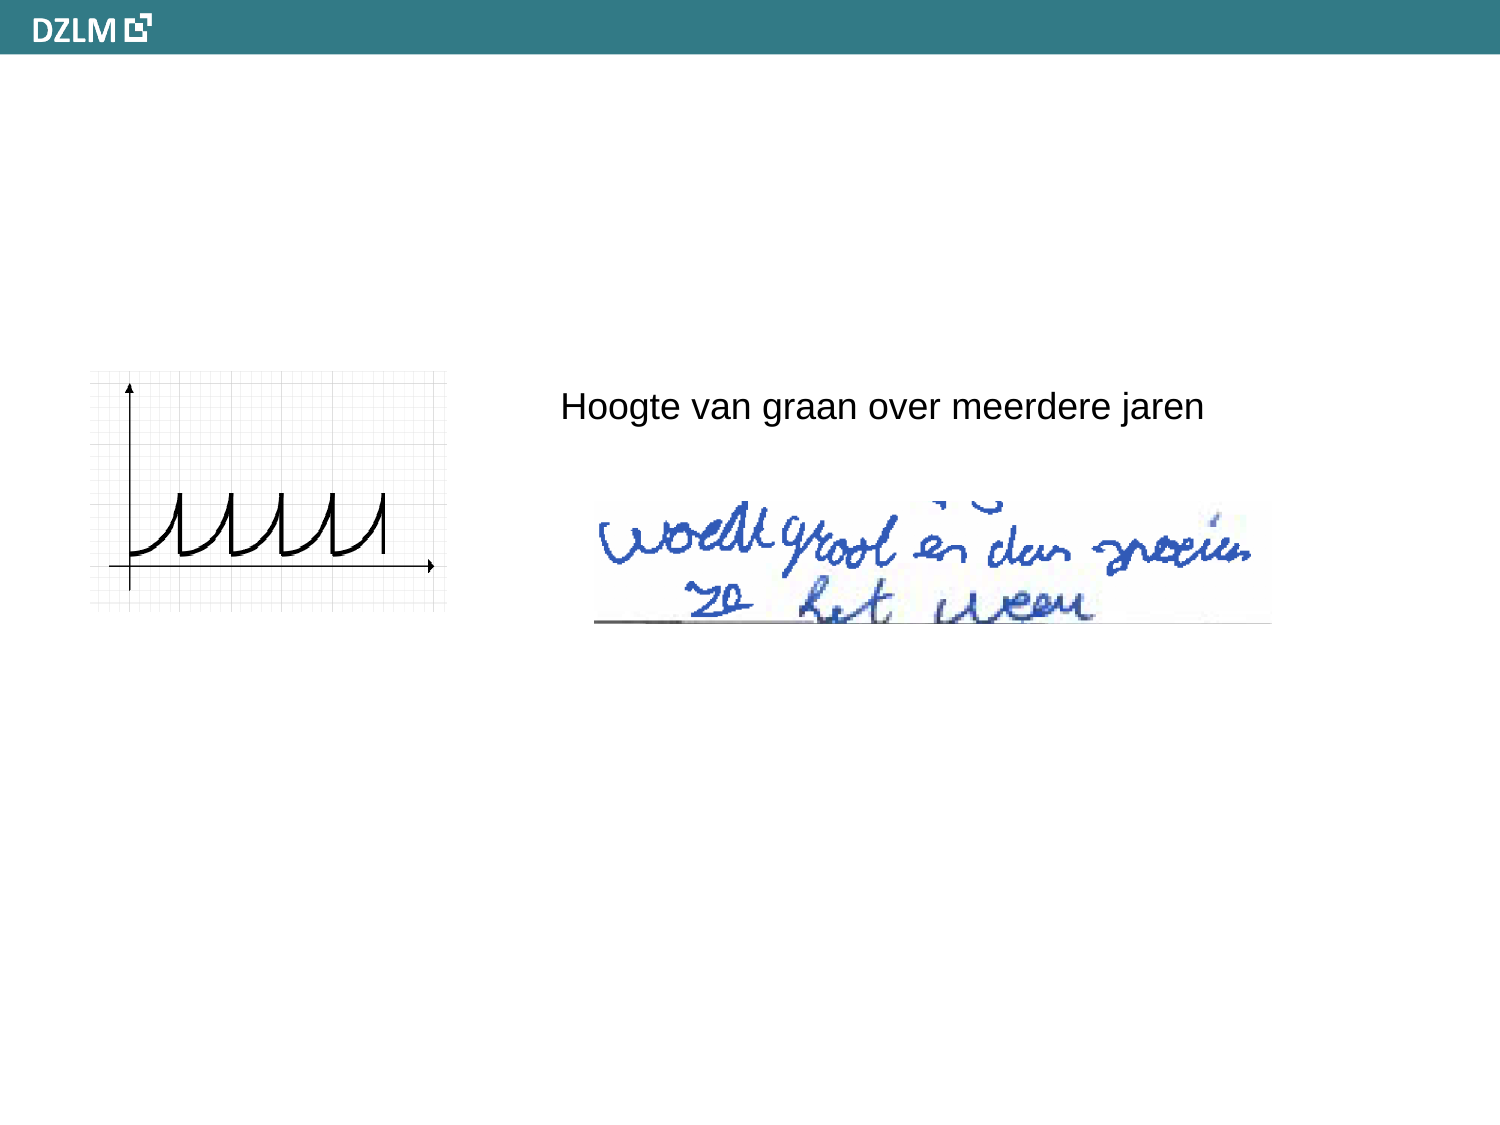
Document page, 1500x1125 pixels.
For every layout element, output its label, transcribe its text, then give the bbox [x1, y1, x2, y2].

picture [594, 501, 1272, 624]
text_box Hoogte van graan over meerdere jaren [545, 374, 1333, 435]
picture [90, 370, 447, 612]
